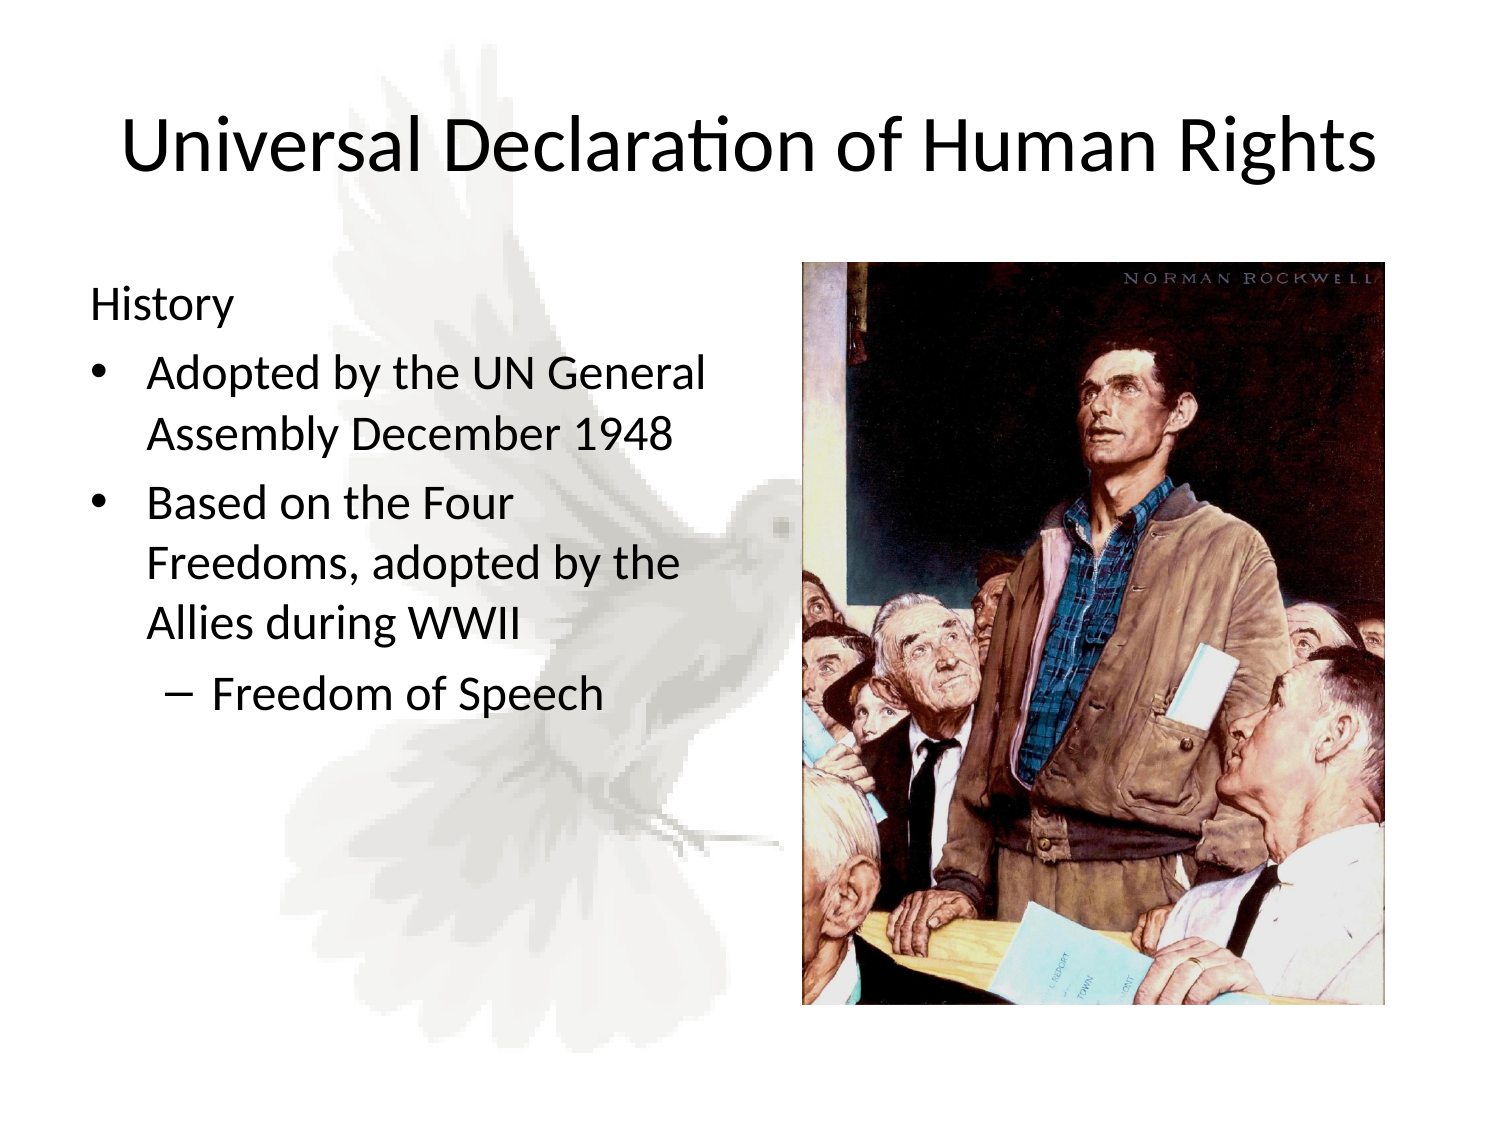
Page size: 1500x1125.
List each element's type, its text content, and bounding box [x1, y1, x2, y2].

picture [274, 39, 1226, 1059]
list History Adopted by the UN General Assembly December 1948 Based on the Four Freedoms, adopted by the Allies during WWII Freedom of Speech [75, 262, 269, 1005]
title Universal Declaration of Human Rights [1229, 45, 1425, 233]
title Universal Declaration of Human Rights [75, 45, 269, 233]
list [802, 262, 1386, 1006]
